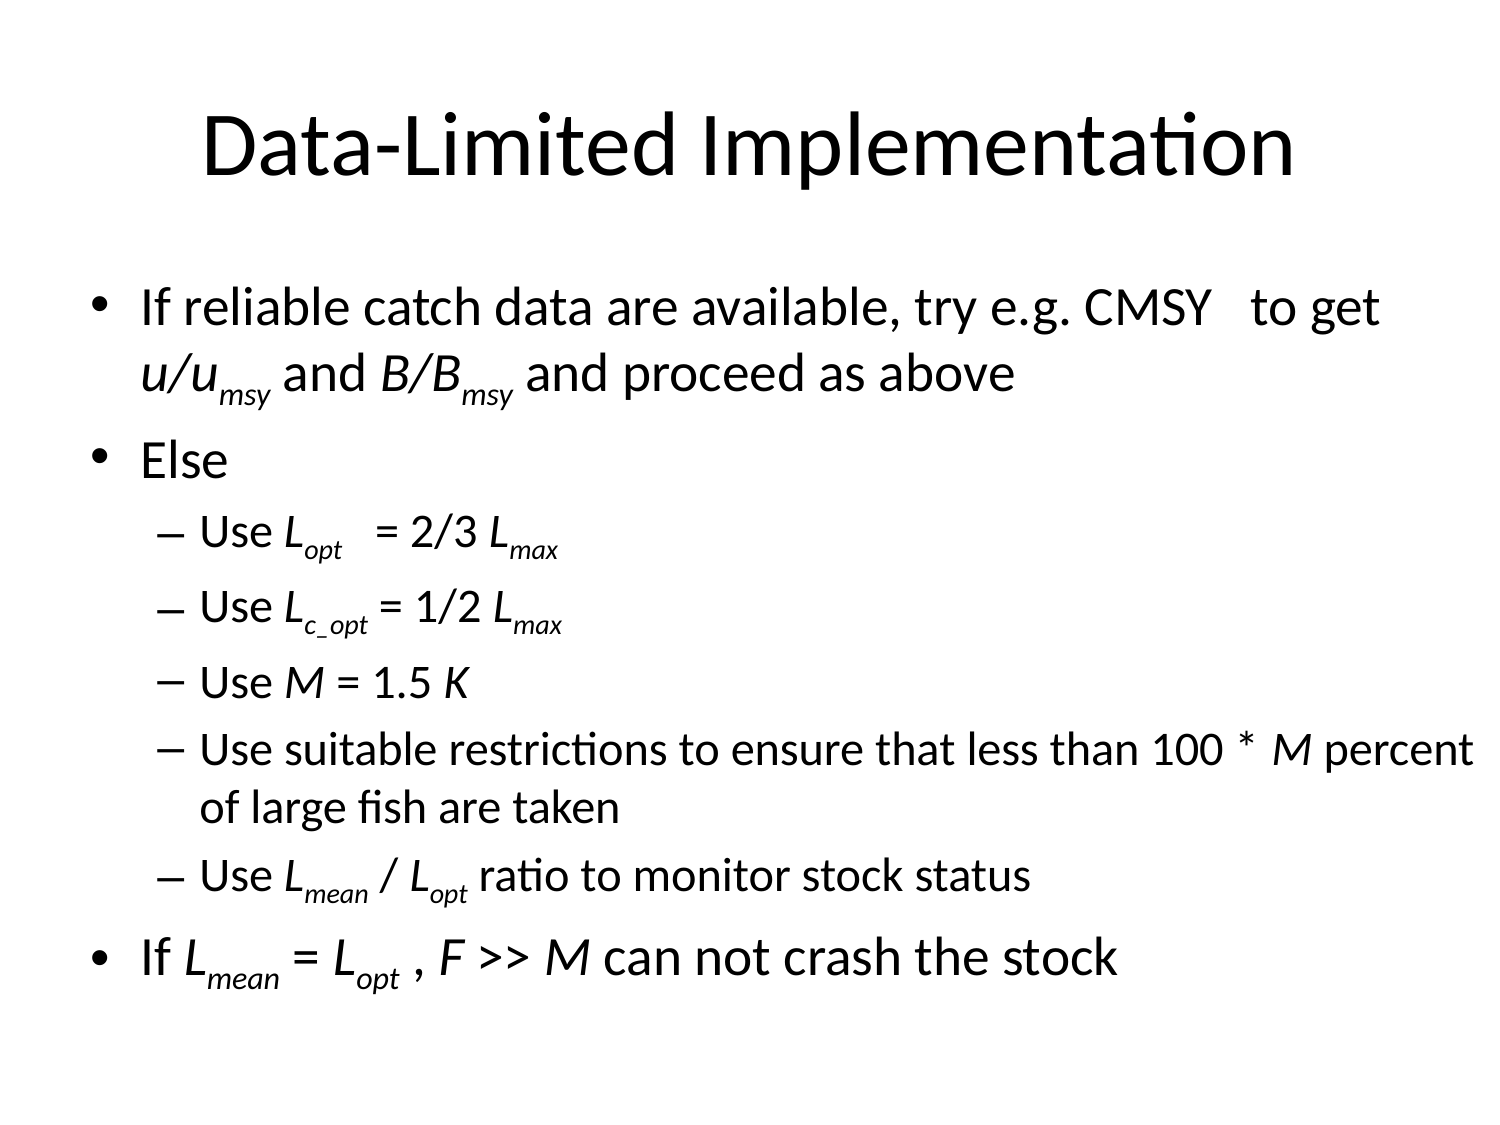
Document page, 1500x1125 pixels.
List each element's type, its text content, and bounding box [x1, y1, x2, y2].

title Data-Limited Implementation [75, 45, 1425, 233]
list If reliable catch data are available, try e.g. CMSY to get u/umsy and B/Bmsy and proceed as above Else Use Lopt = 2/3 Lmax Use Lc_opt = 1/2 Lmax Use M = 1.5 K Use suitable restrictions to ensure that less than 100 * M percent of large fish are taken Use Lmean / Lopt ratio to monitor stock status If Lmean = Lopt , F >> M can not crash the stock [75, 262, 1500, 1005]
